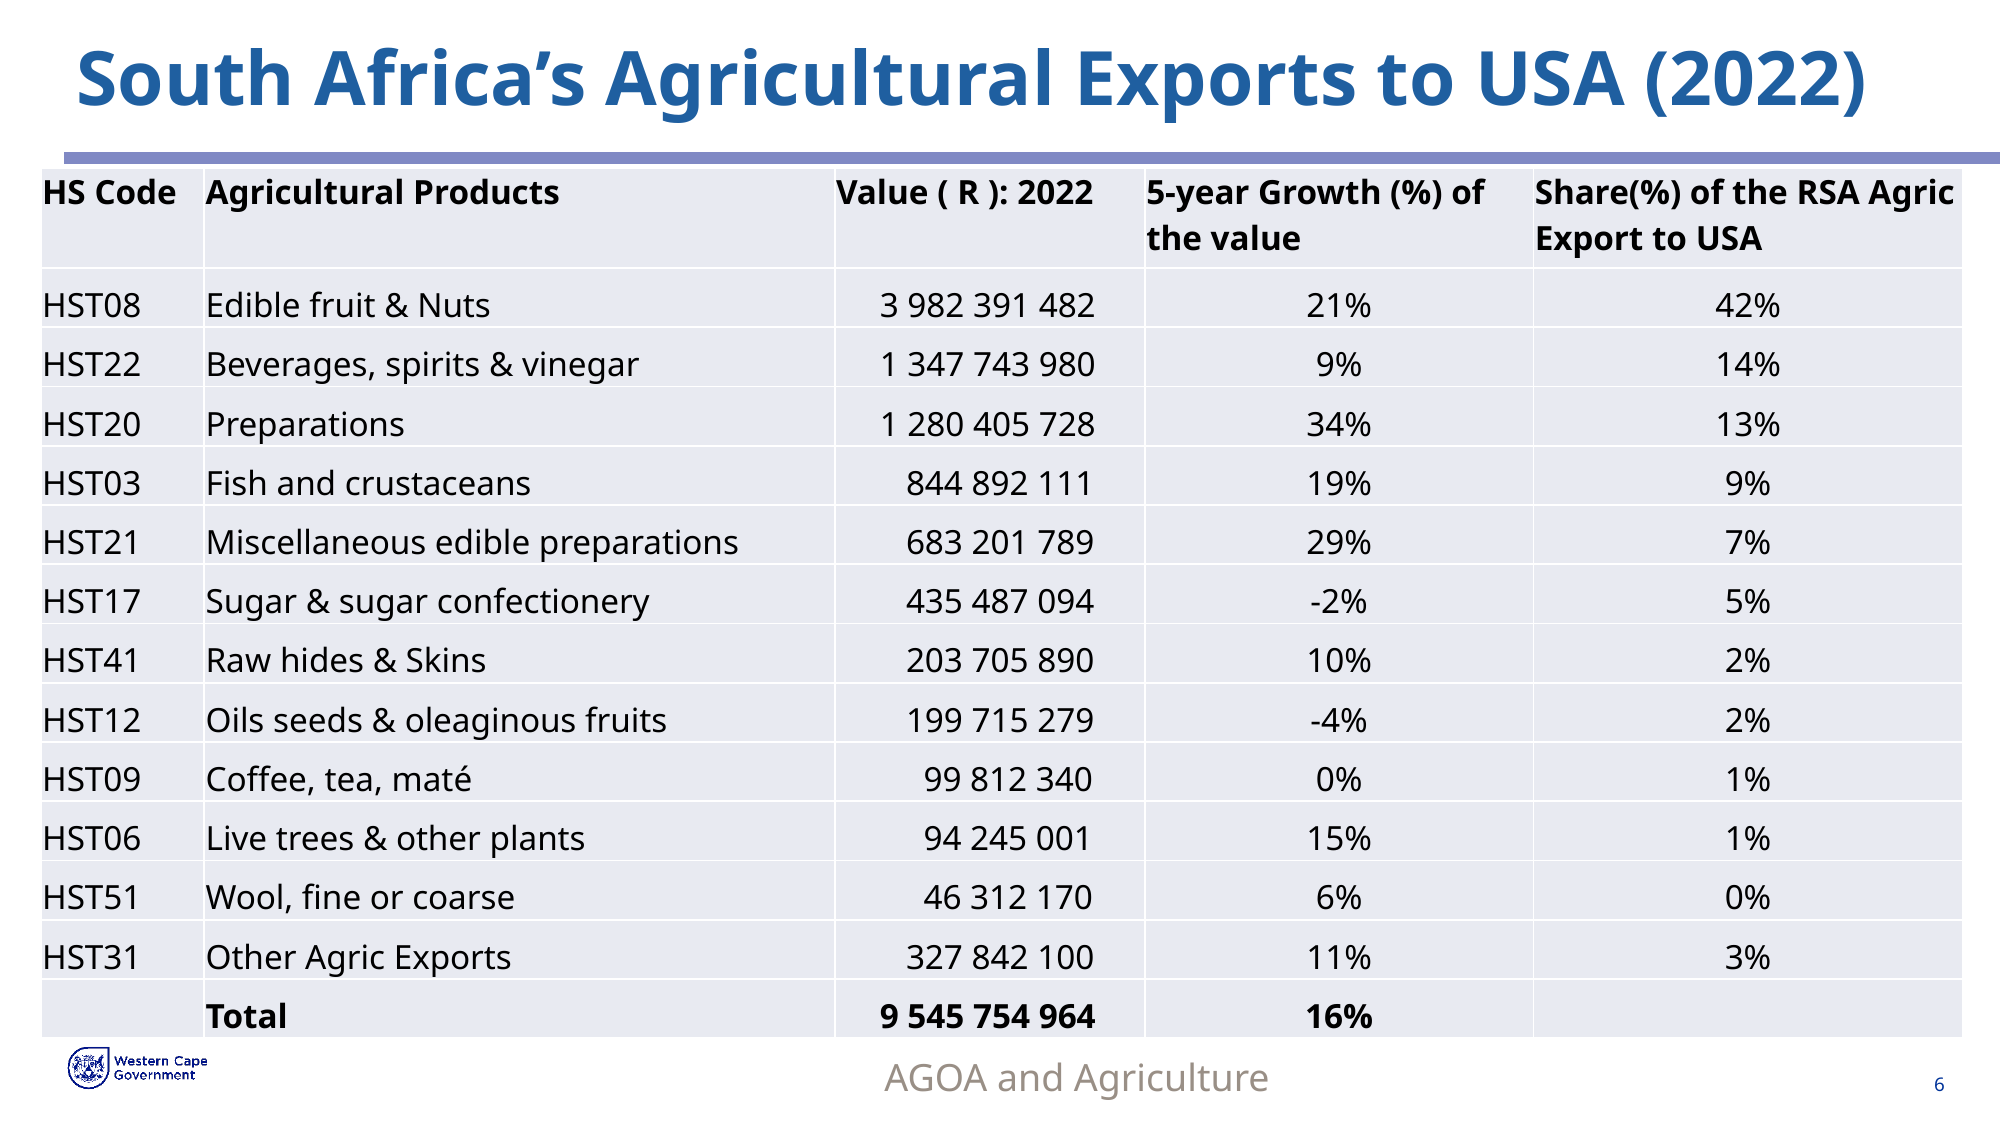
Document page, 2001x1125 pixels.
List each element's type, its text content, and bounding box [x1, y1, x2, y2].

footer AGOA and Agriculture [884, 1061, 1790, 1099]
table_cell Other Agric Exports [205, 921, 834, 978]
table_cell -2% [1146, 565, 1533, 623]
title South Africa’s Agricultural Exports to USA (2022) [64, 29, 1945, 122]
table_cell HST06 [42, 802, 203, 860]
table_header Share(%) of the RSA Agric Export to USA [1534, 169, 1962, 267]
table_cell 42% [1534, 269, 1962, 326]
table_cell 13% [1534, 387, 1962, 445]
table_cell 683 201 789 [836, 506, 1144, 563]
table_cell -4% [1146, 684, 1533, 741]
table_cell 14% [1534, 328, 1962, 386]
table_cell HST22 [42, 328, 203, 386]
table_cell HST31 [42, 921, 203, 978]
table_cell 1 347 743 980 [836, 328, 1144, 386]
picture [53, 1039, 237, 1103]
table_cell 15% [1146, 802, 1533, 860]
table_cell 11% [1146, 921, 1533, 978]
table_cell Wool, fine or coarse [205, 861, 834, 919]
table_cell 19% [1146, 447, 1533, 504]
table_cell 94 245 001 [836, 802, 1144, 860]
table_cell Edible fruit & Nuts [205, 269, 834, 326]
table_cell Preparations [205, 387, 834, 445]
table_cell 2% [1534, 684, 1962, 741]
table_cell HST41 [42, 624, 203, 682]
table_cell HST03 [42, 447, 203, 504]
table_cell Sugar & sugar confectionery [205, 565, 834, 623]
table_cell 3 982 391 482 [836, 269, 1144, 326]
table_cell 99 812 340 [836, 743, 1144, 800]
table_cell HST12 [42, 684, 203, 741]
table_cell 844 892 111 [836, 447, 1144, 504]
table_cell 21% [1146, 269, 1533, 326]
table_cell Raw hides & Skins [205, 624, 834, 682]
table_cell HST09 [42, 743, 203, 800]
table_cell Coffee, tea, maté [205, 743, 834, 800]
table_cell [42, 980, 203, 1037]
table_cell Total [205, 980, 834, 1037]
table_cell 10% [1146, 624, 1533, 682]
table_cell HST08 [42, 269, 203, 326]
table_cell 6% [1146, 861, 1533, 919]
table_cell Beverages, spirits & vinegar [205, 328, 834, 386]
table_cell HST21 [42, 506, 203, 563]
table_cell Live trees & other plants [205, 802, 834, 860]
table_cell 34% [1146, 387, 1533, 445]
table_cell 203 705 890 [836, 624, 1144, 682]
table_cell Fish and crustaceans [205, 447, 834, 504]
table_header HS Code [42, 169, 203, 267]
table_cell 2% [1534, 624, 1962, 682]
table_cell 9% [1534, 447, 1962, 504]
table_cell 199 715 279 [836, 684, 1144, 741]
table_cell 29% [1146, 506, 1533, 563]
table_cell 3% [1534, 921, 1962, 978]
table_cell Miscellaneous edible preparations [205, 506, 834, 563]
table_header Agricultural Products [205, 169, 834, 267]
table_cell 46 312 170 [836, 861, 1144, 919]
table_cell [1534, 980, 1962, 1037]
table_cell 9% [1146, 328, 1533, 386]
table_cell 435 487 094 [836, 565, 1144, 623]
table_cell 1 280 405 728 [836, 387, 1144, 445]
table_cell 7% [1534, 506, 1962, 563]
table_cell 327 842 100 [836, 921, 1144, 978]
table_cell 0% [1146, 743, 1533, 800]
table_header Value ( R ): 2022 [836, 169, 1144, 267]
table_cell 1% [1534, 802, 1962, 860]
table_header 5-year Growth (%) of the value [1146, 169, 1533, 267]
table_cell HST20 [42, 387, 203, 445]
table_cell 9 545 754 964 [836, 980, 1144, 1037]
table_cell HST51 [42, 861, 203, 919]
table_cell Oils seeds & oleaginous fruits [205, 684, 834, 741]
slide_number 6 [1832, 1061, 1945, 1099]
table_cell HST17 [42, 565, 203, 623]
table_cell 1% [1534, 743, 1962, 800]
table_cell 5% [1534, 565, 1962, 623]
picture [64, 152, 2000, 164]
table_cell 16% [1146, 980, 1533, 1037]
table_cell 0% [1534, 861, 1962, 919]
